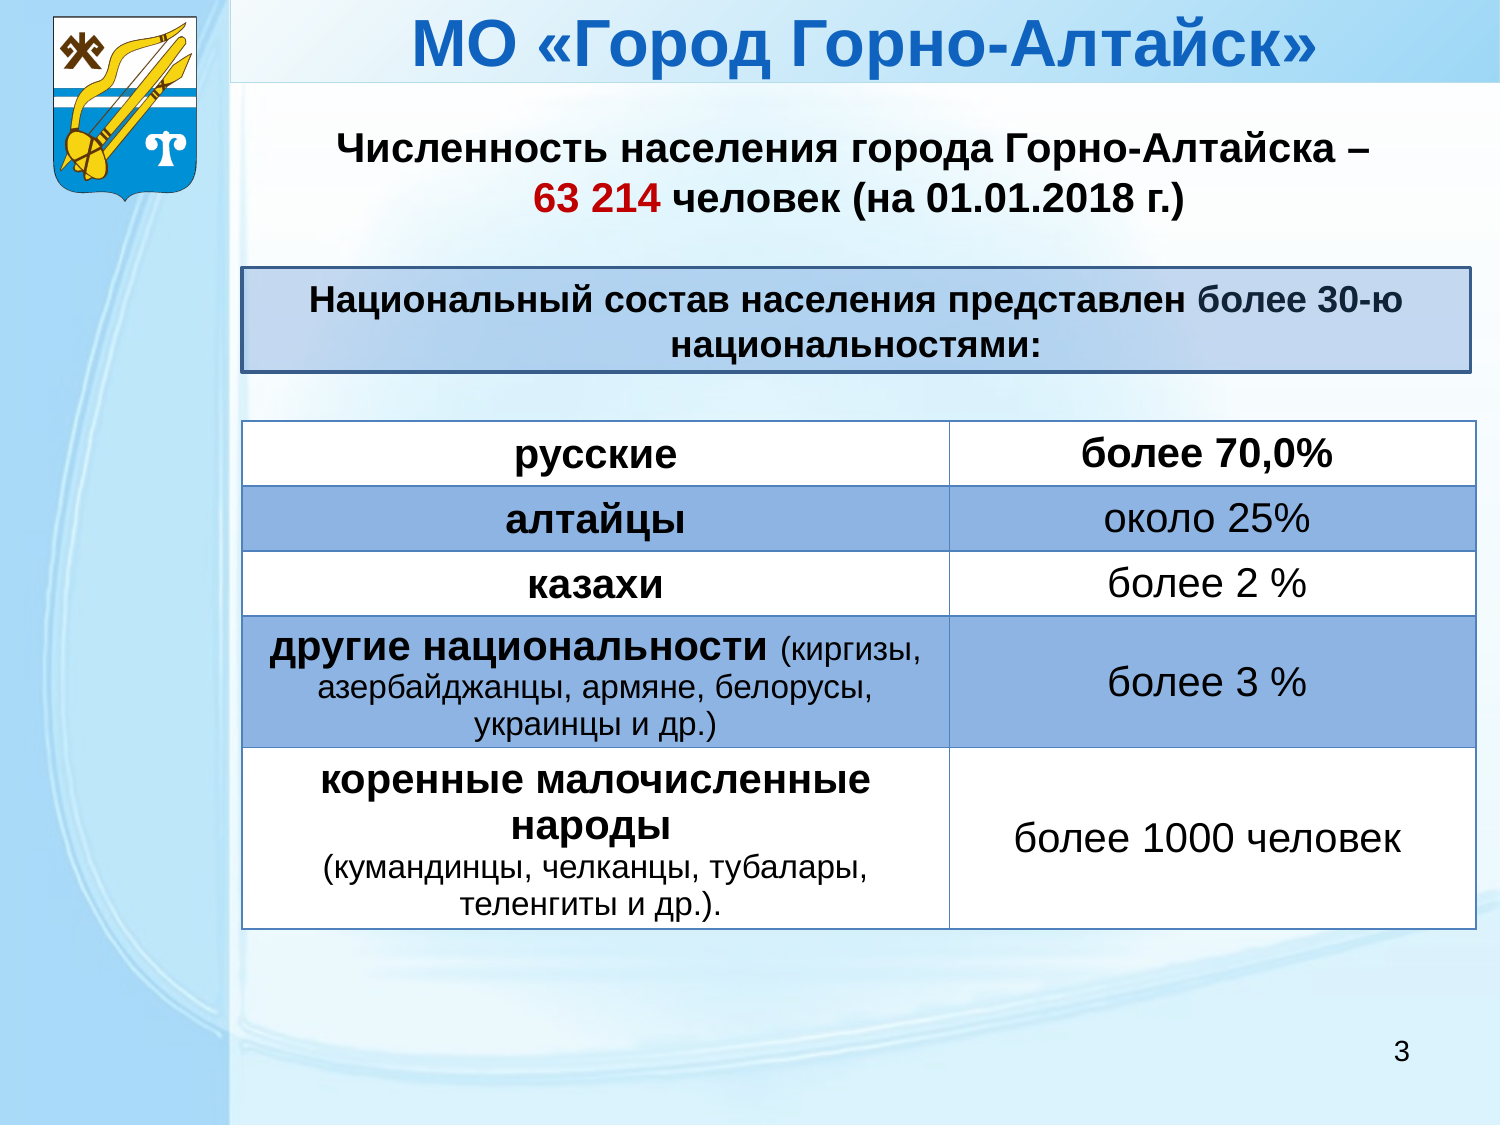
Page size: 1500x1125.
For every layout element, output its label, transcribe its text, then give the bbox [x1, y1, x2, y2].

table_cell более 1000 человек [950, 748, 1475, 928]
table_cell казахи [243, 552, 949, 615]
table_header русские [243, 422, 949, 485]
table_cell более 2 % [950, 552, 1475, 615]
text_box Национальный состав населения представлен более 30-ю национальностями: [242, 267, 1471, 373]
table_cell алтайцы [243, 487, 949, 550]
text_box Численность населения города Горно-Алтайска – 63 214 человек (на 01.01.2018 г.) [218, 113, 1500, 229]
table_cell другие национальности (киргизы, азербайджанцы, армяне, белорусы, украинцы и др.) [243, 617, 949, 747]
table_cell около 25% [950, 487, 1475, 550]
title МО «Город Горно-Алтайск» [230, 0, 1500, 83]
table_cell коренные малочисленные народы (кумандинцы, челканцы, тубалары, теленгиты и др.). [243, 748, 949, 928]
slide_number 3 [1074, 1024, 1425, 1103]
table_header более 70,0% [950, 422, 1475, 485]
picture [52, 15, 198, 203]
table_cell более 3 % [950, 617, 1475, 747]
